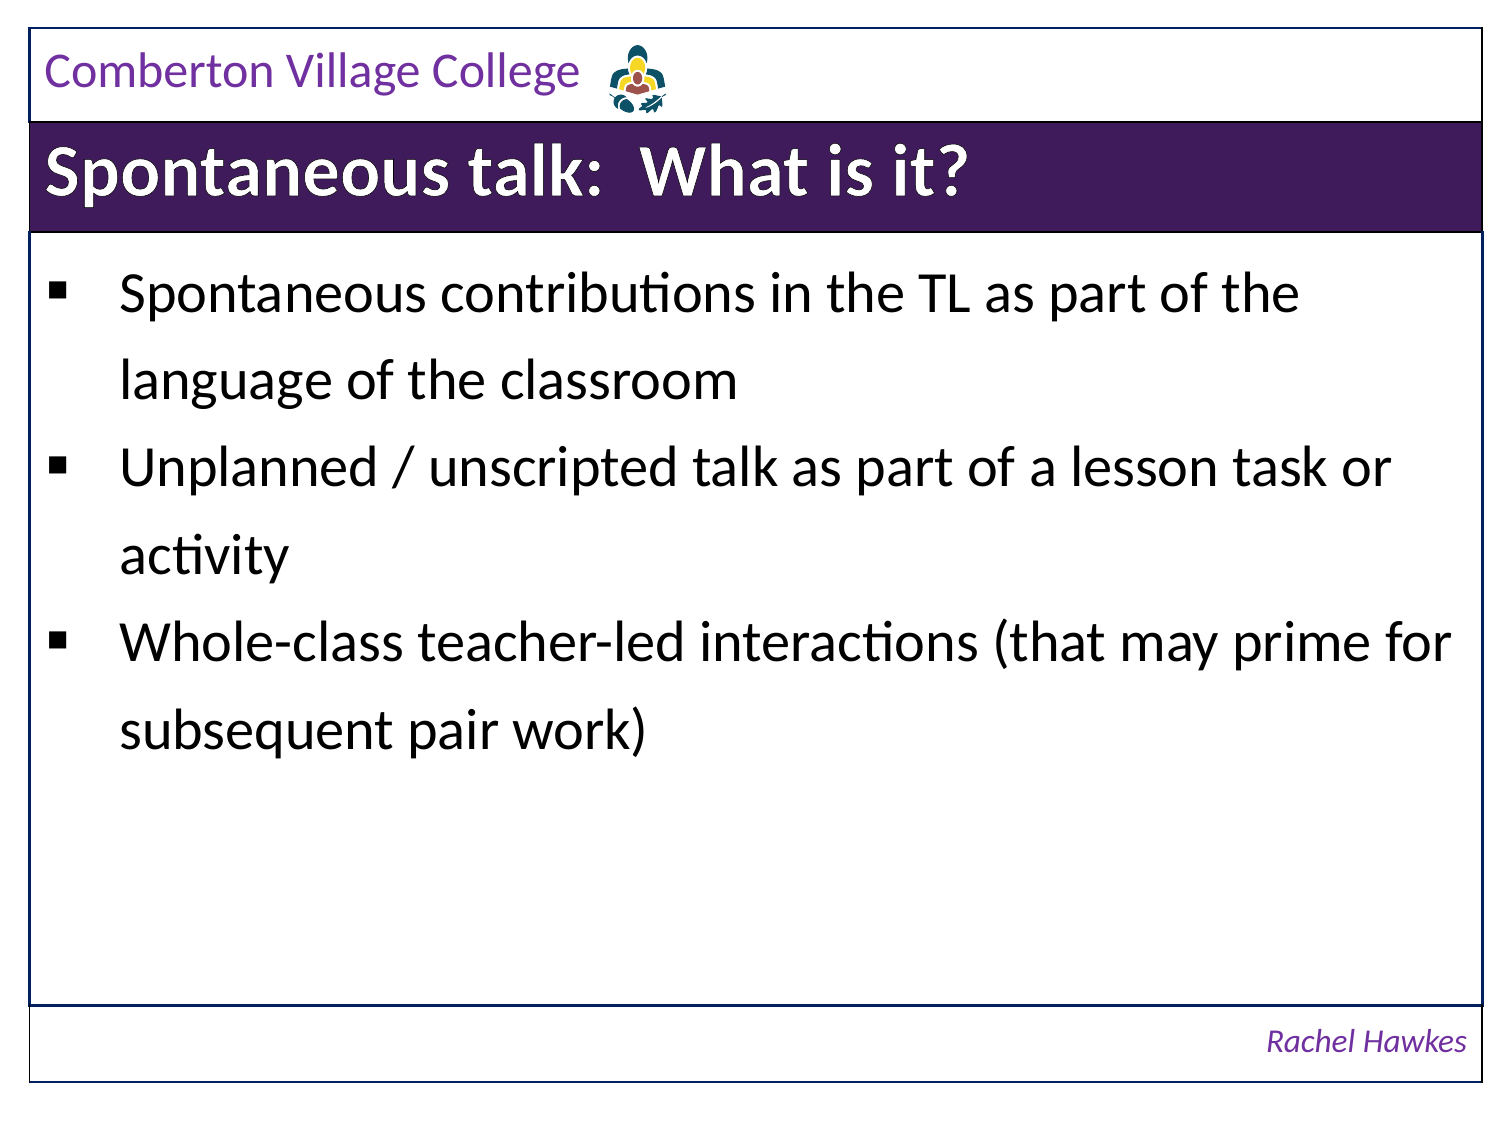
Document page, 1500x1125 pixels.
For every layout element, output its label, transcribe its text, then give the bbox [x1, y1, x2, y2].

picture [607, 43, 668, 114]
table_cell Spontaneous talk: What is it? [30, 123, 1481, 231]
table_cell Rachel Hawkes [30, 1007, 1481, 1081]
table_header Comberton Village College [31, 29, 1481, 121]
table_cell Spontaneous contributions in the TL as part of the language of the classroom Unplanned / unscripted talk as part of a lesson task or activity Whole-class teacher-led interactions (that may prime for subsequent pair work) [31, 233, 1481, 1004]
